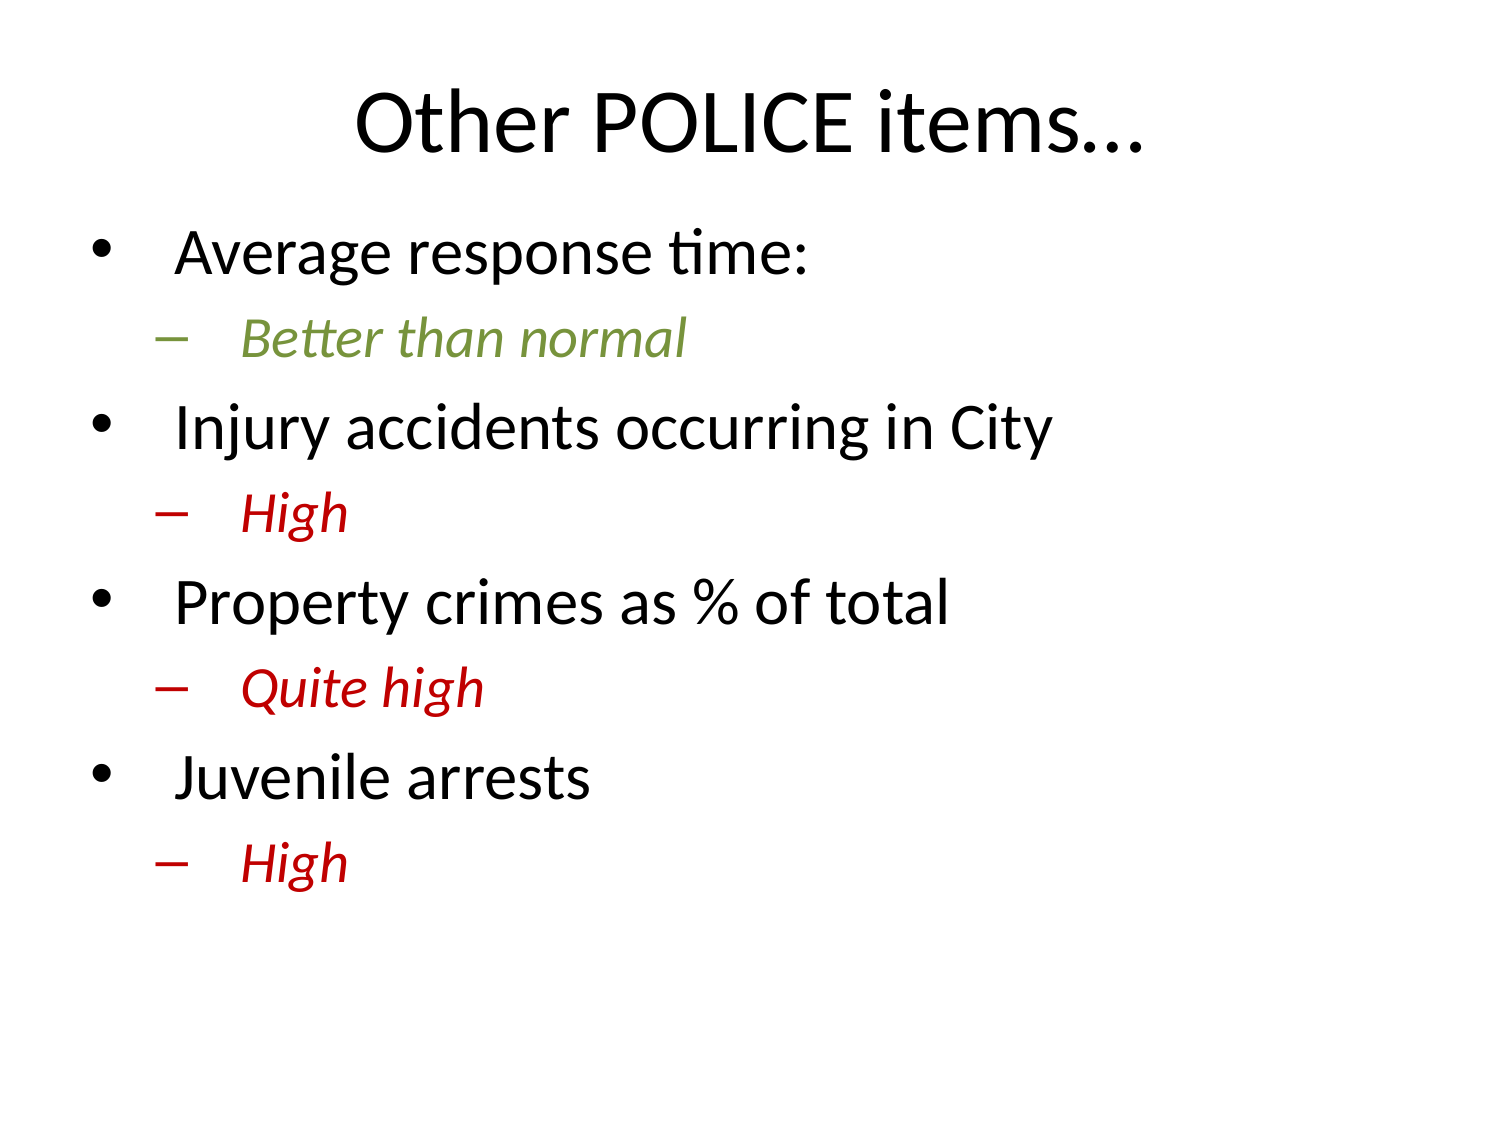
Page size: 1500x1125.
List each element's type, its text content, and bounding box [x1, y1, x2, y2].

title Other POLICE items… [75, 0, 1425, 200]
list Average response time: Better than normal Injury accidents occurring in City High Property crimes as % of total Quite high Juvenile arrests High [75, 200, 1425, 1063]
